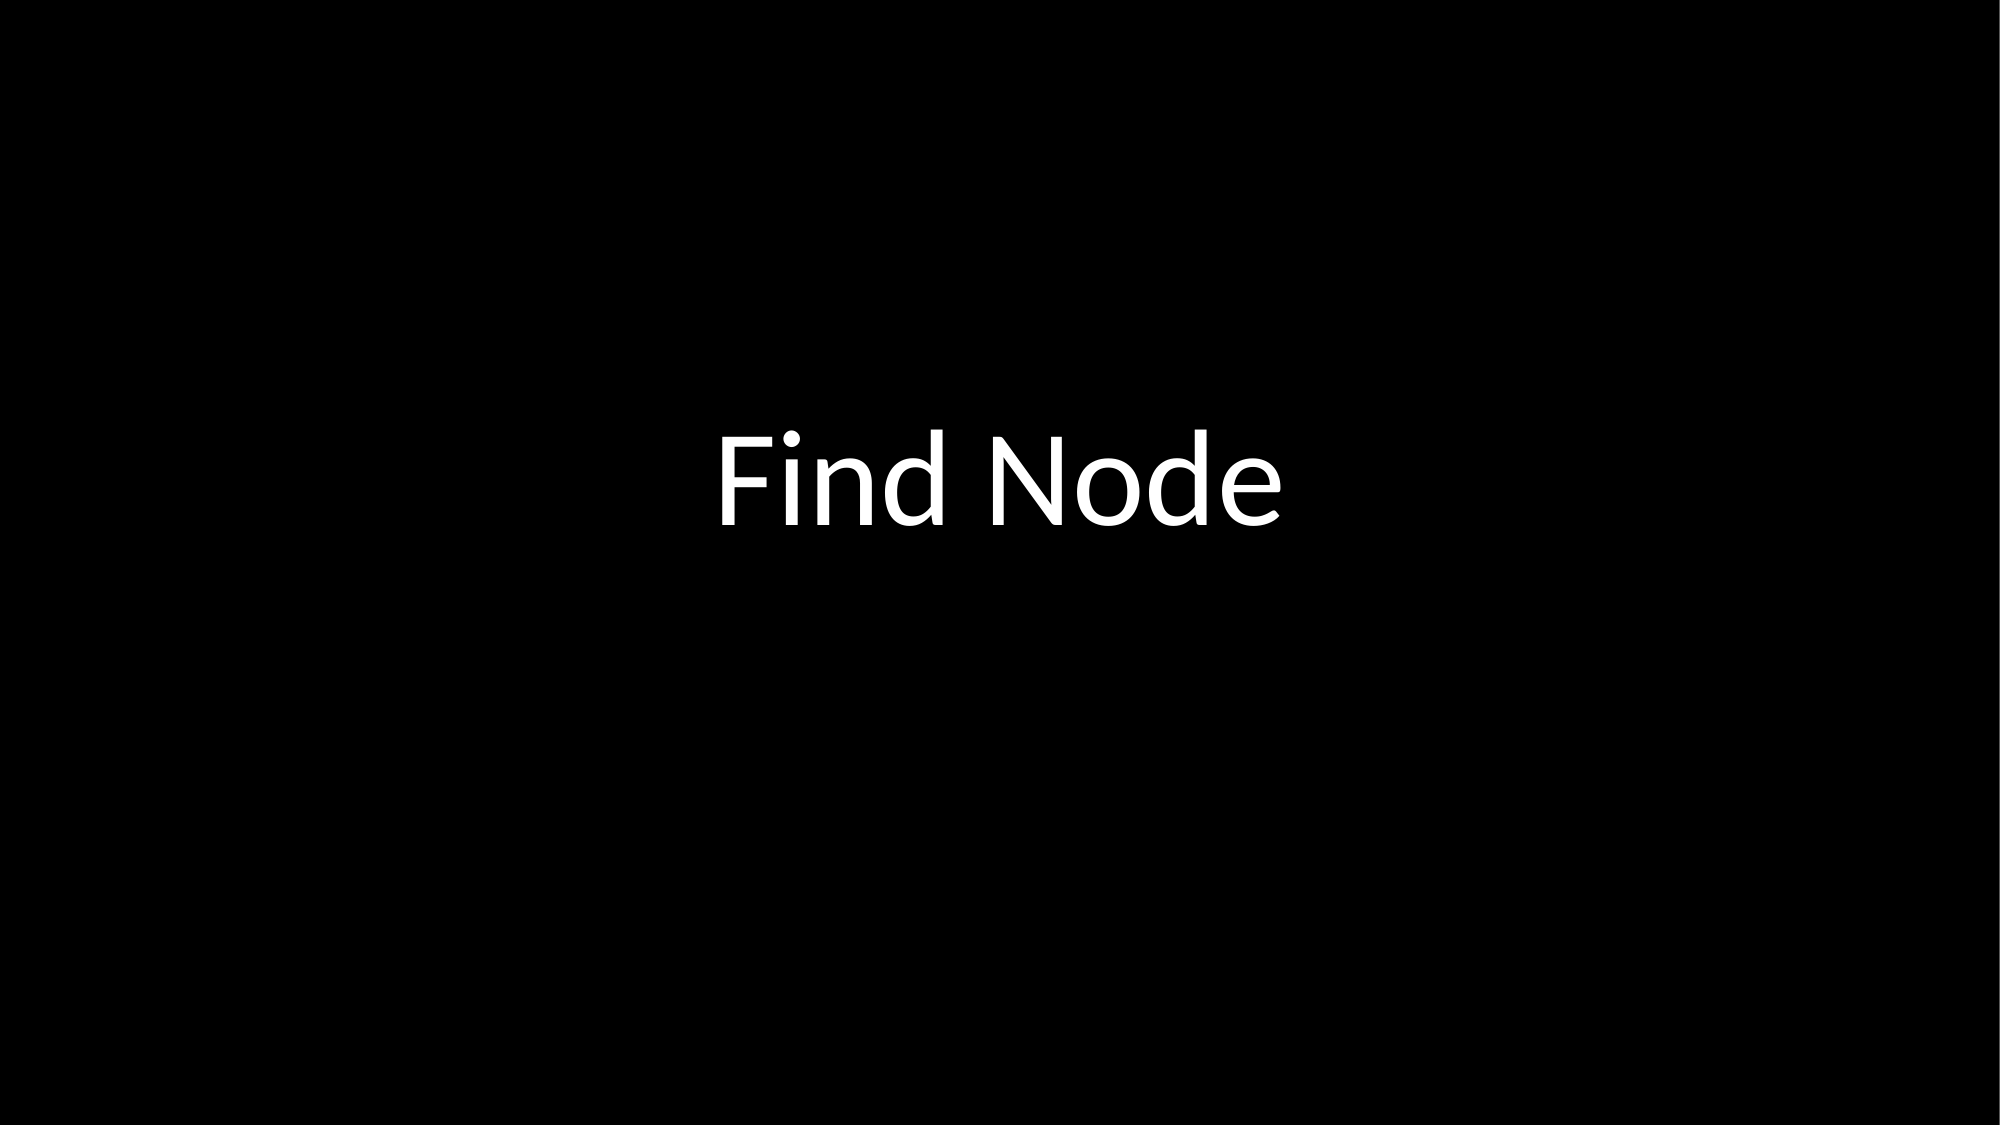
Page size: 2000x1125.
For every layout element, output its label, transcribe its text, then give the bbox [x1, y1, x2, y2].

title Find Node [150, 349, 1850, 591]
